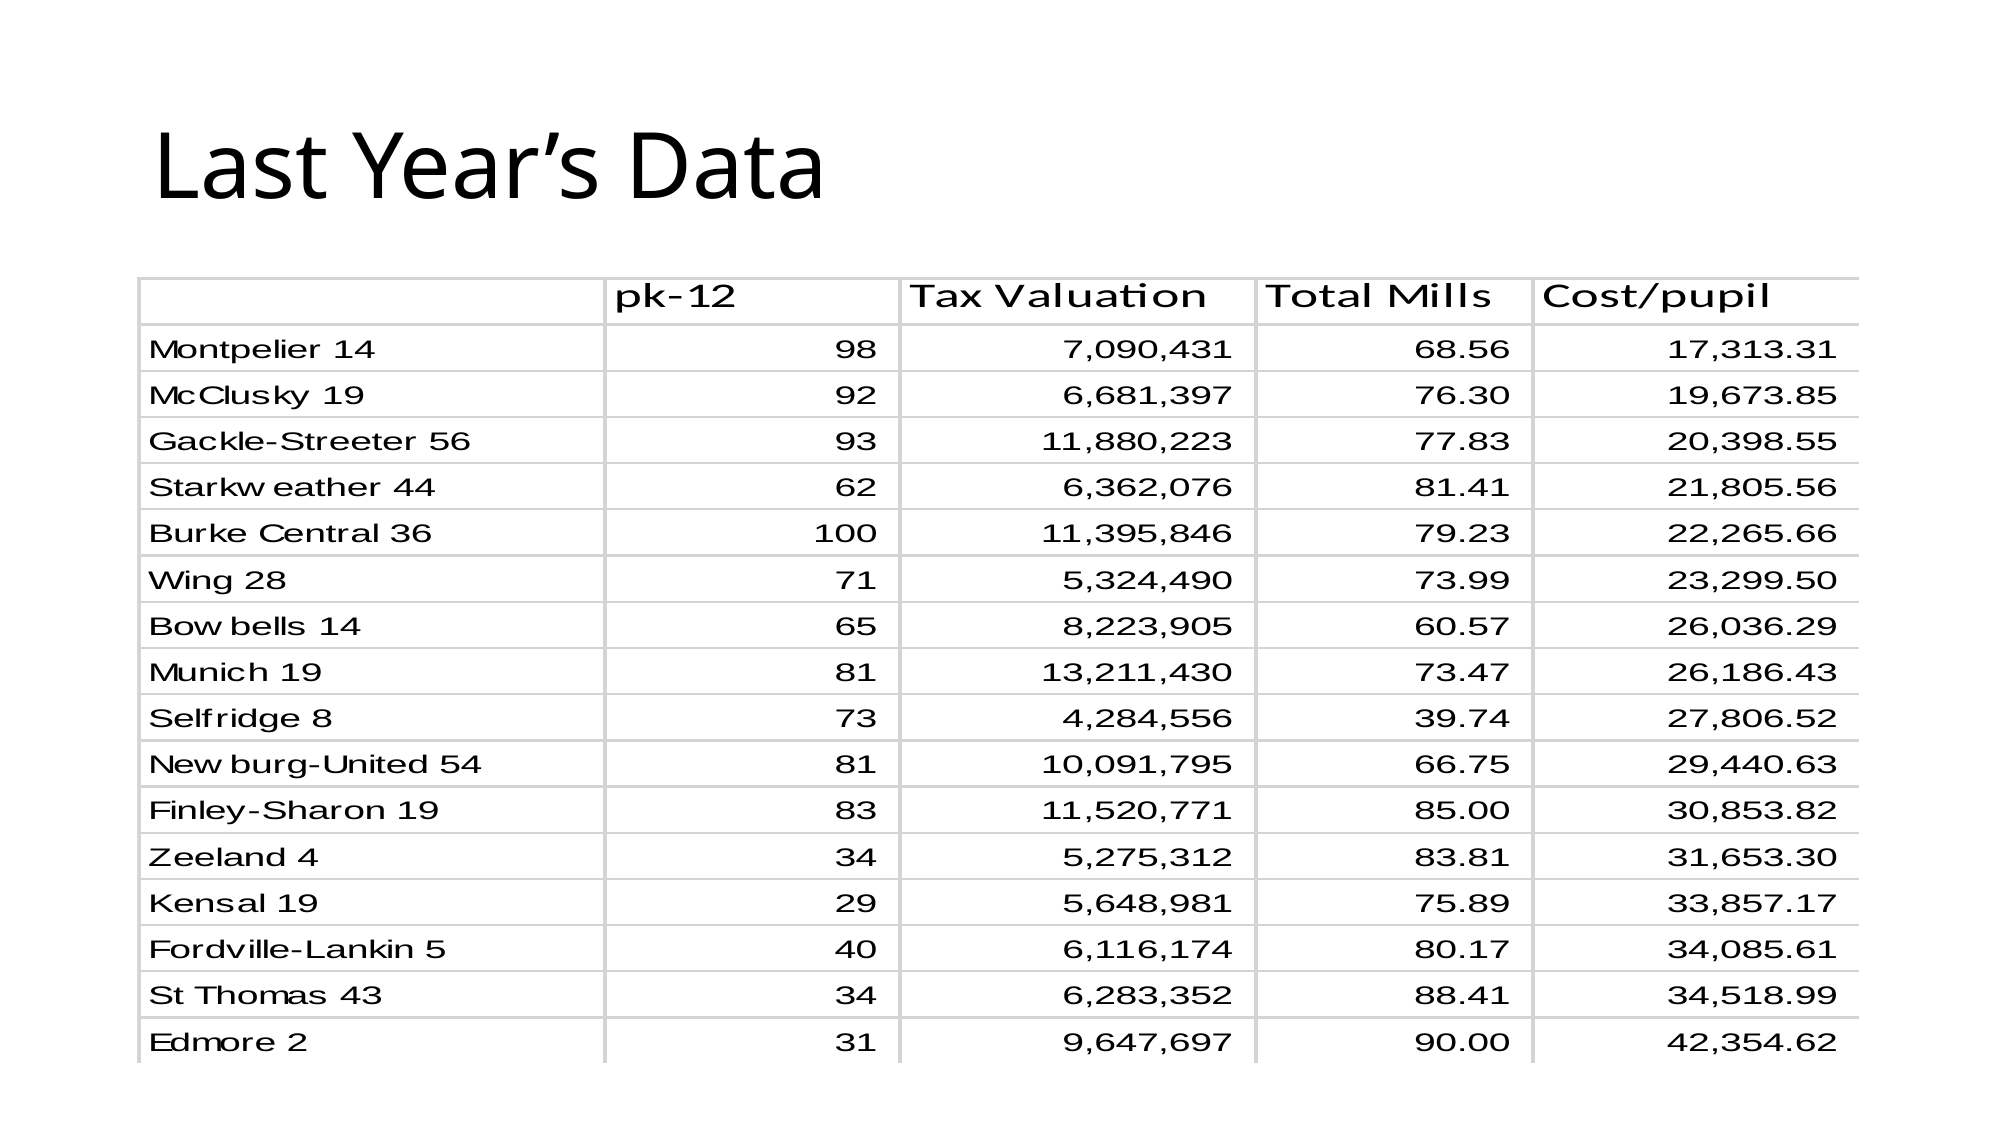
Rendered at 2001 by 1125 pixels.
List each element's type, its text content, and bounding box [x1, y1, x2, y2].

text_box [137, 277, 1863, 1066]
title Last Year’s Data [137, 59, 1863, 277]
